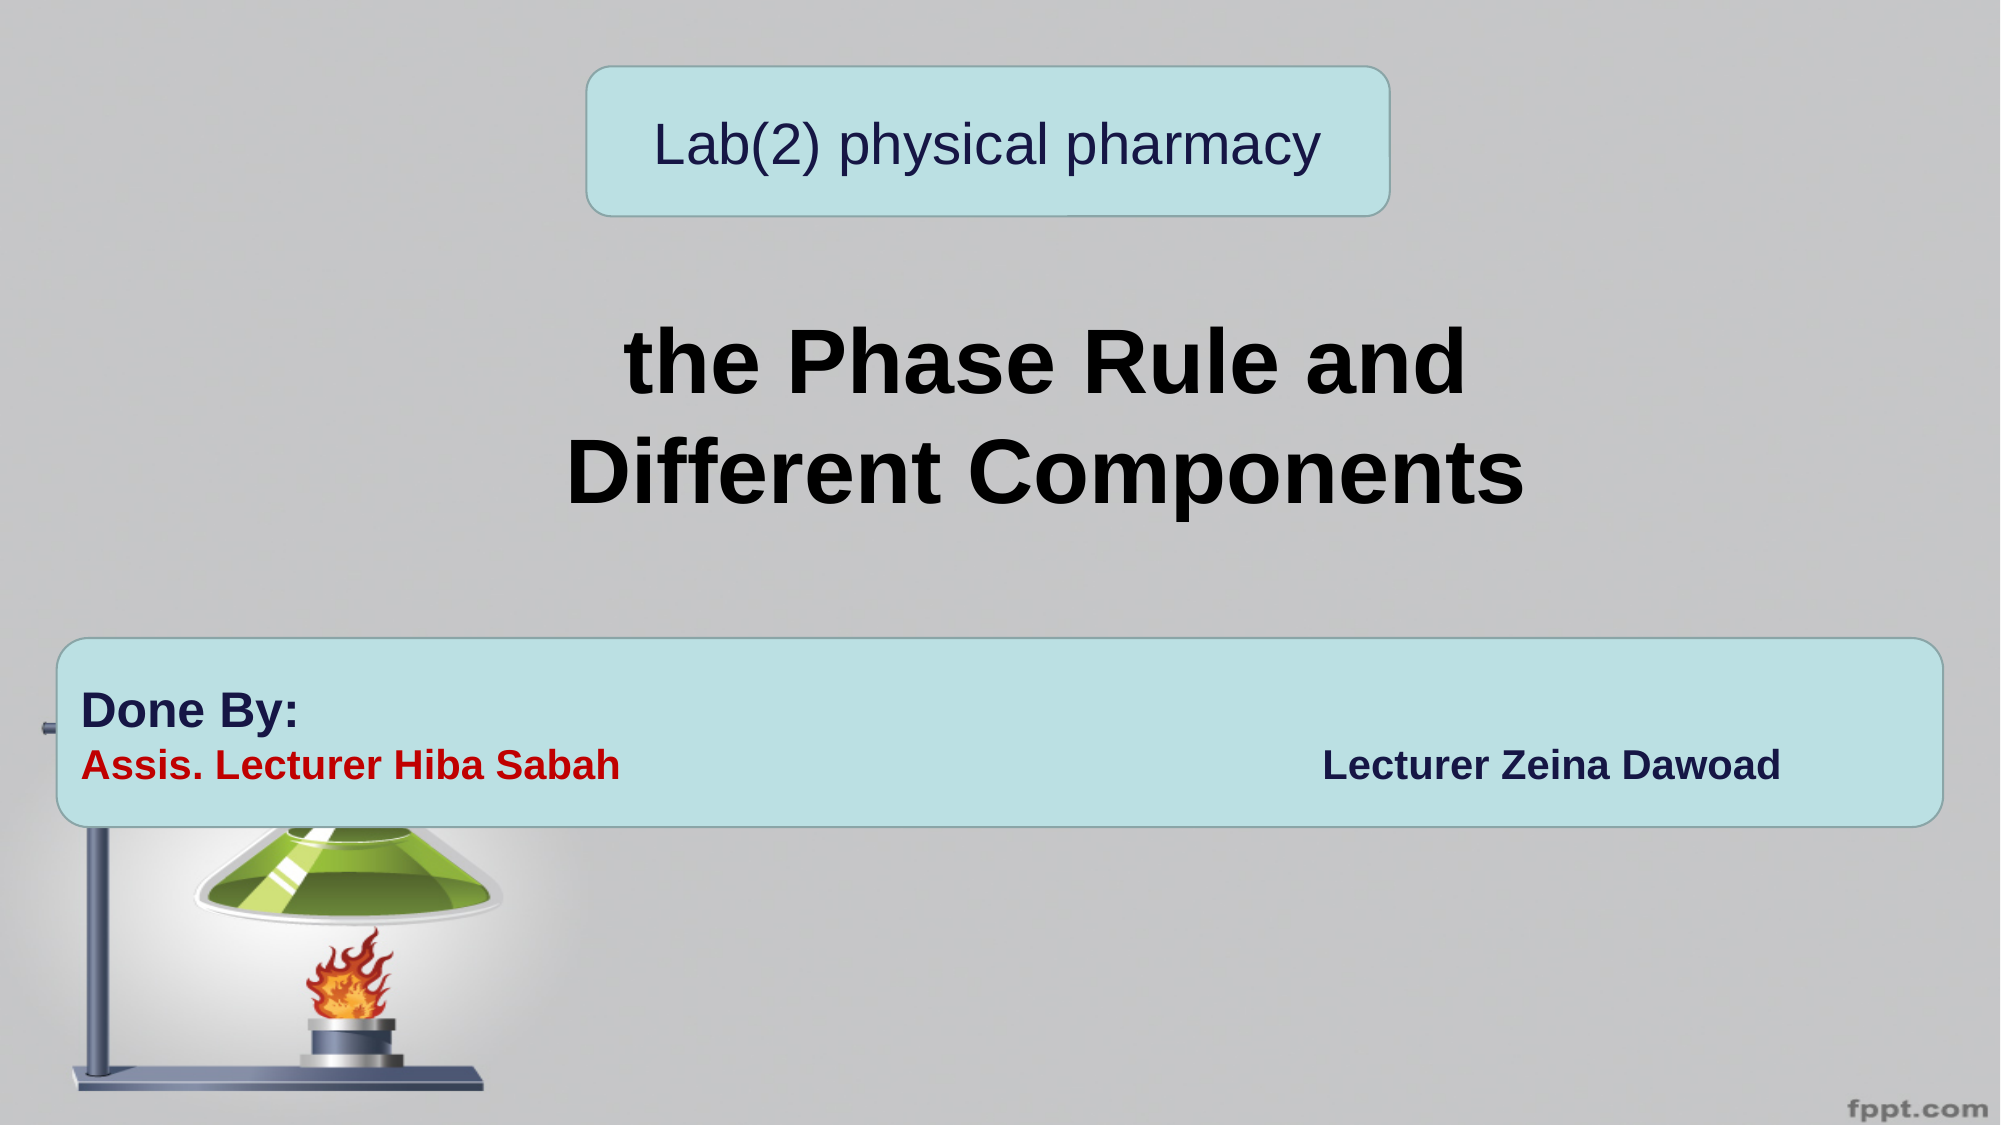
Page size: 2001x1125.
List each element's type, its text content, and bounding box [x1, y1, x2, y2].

text_box Lab(2) physical pharmacy [585, 65, 1391, 218]
text_box Done By: Assis. Lecturer Hiba Sabah Lecturer Zeina Dawoad [55, 636, 1945, 829]
picture [0, 0, 2001, 1125]
title the Phase Rule and Different Components [409, 290, 1685, 532]
